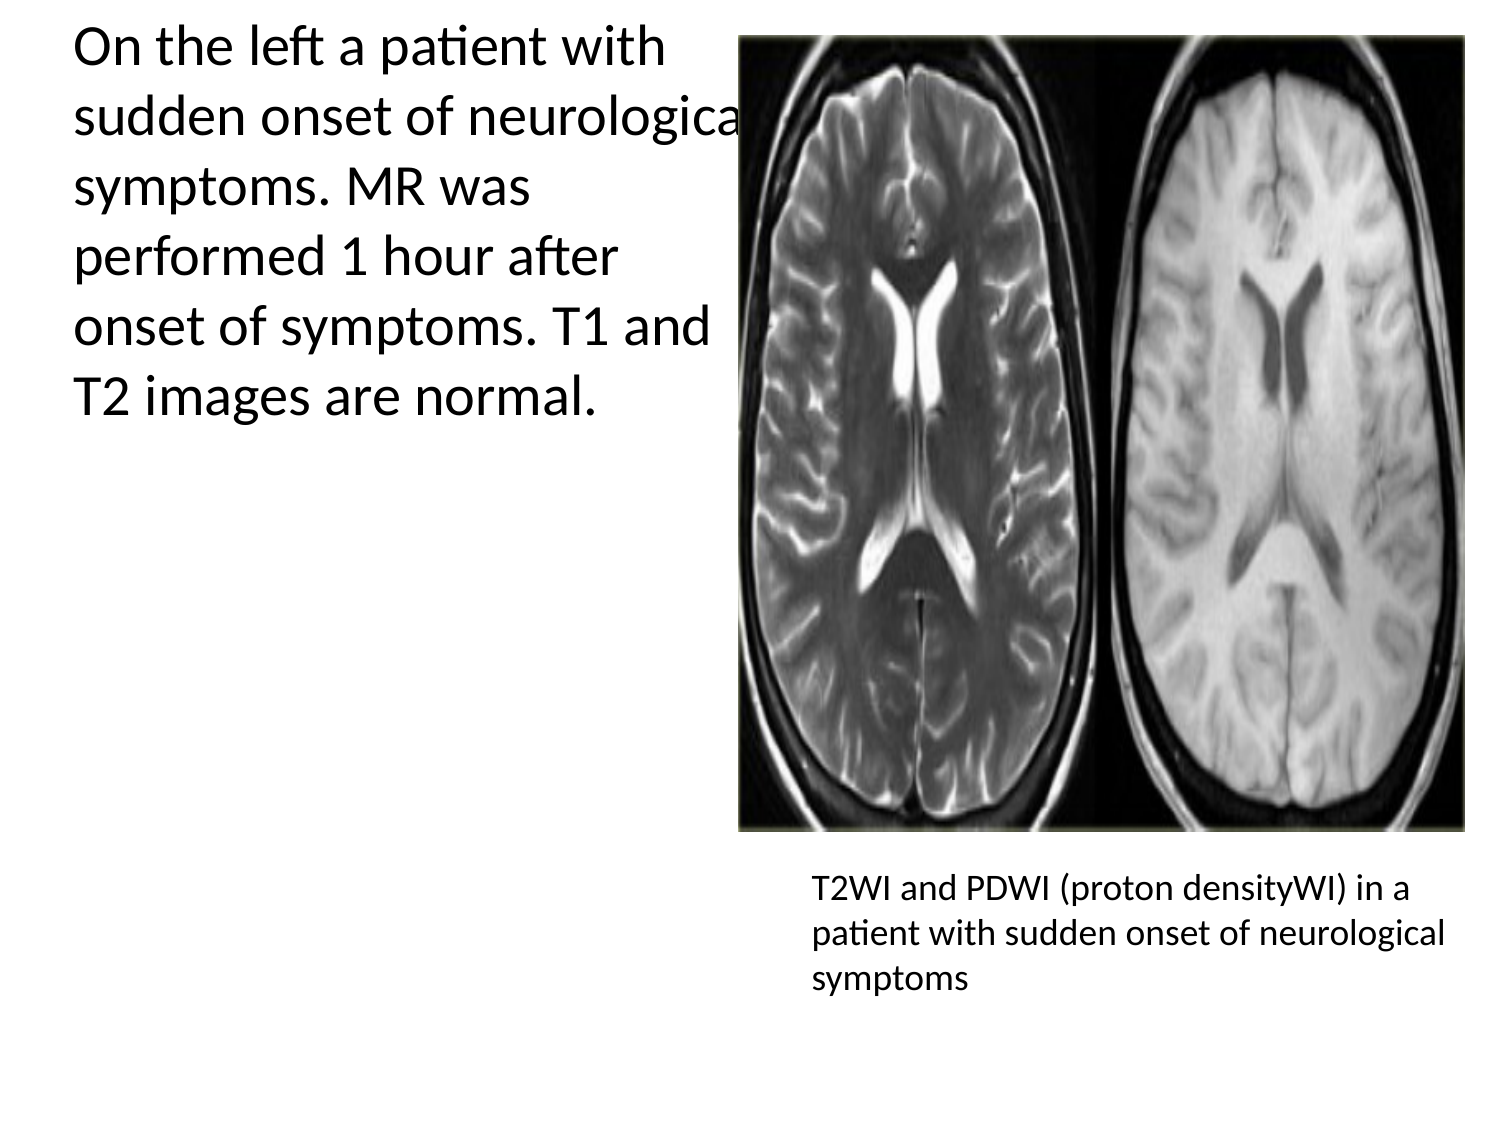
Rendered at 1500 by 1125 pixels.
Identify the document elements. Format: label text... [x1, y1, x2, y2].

list On the left a patient with sudden onset of neurological symptoms. MR was performed 1 hour after onset of symptoms. T1 and T2 images are normal. [58, 0, 774, 1125]
text_box T2WI and PDWI (proton densityWI) in a patient with sudden onset of neurological symptoms [796, 855, 1477, 1006]
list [738, 34, 1466, 833]
